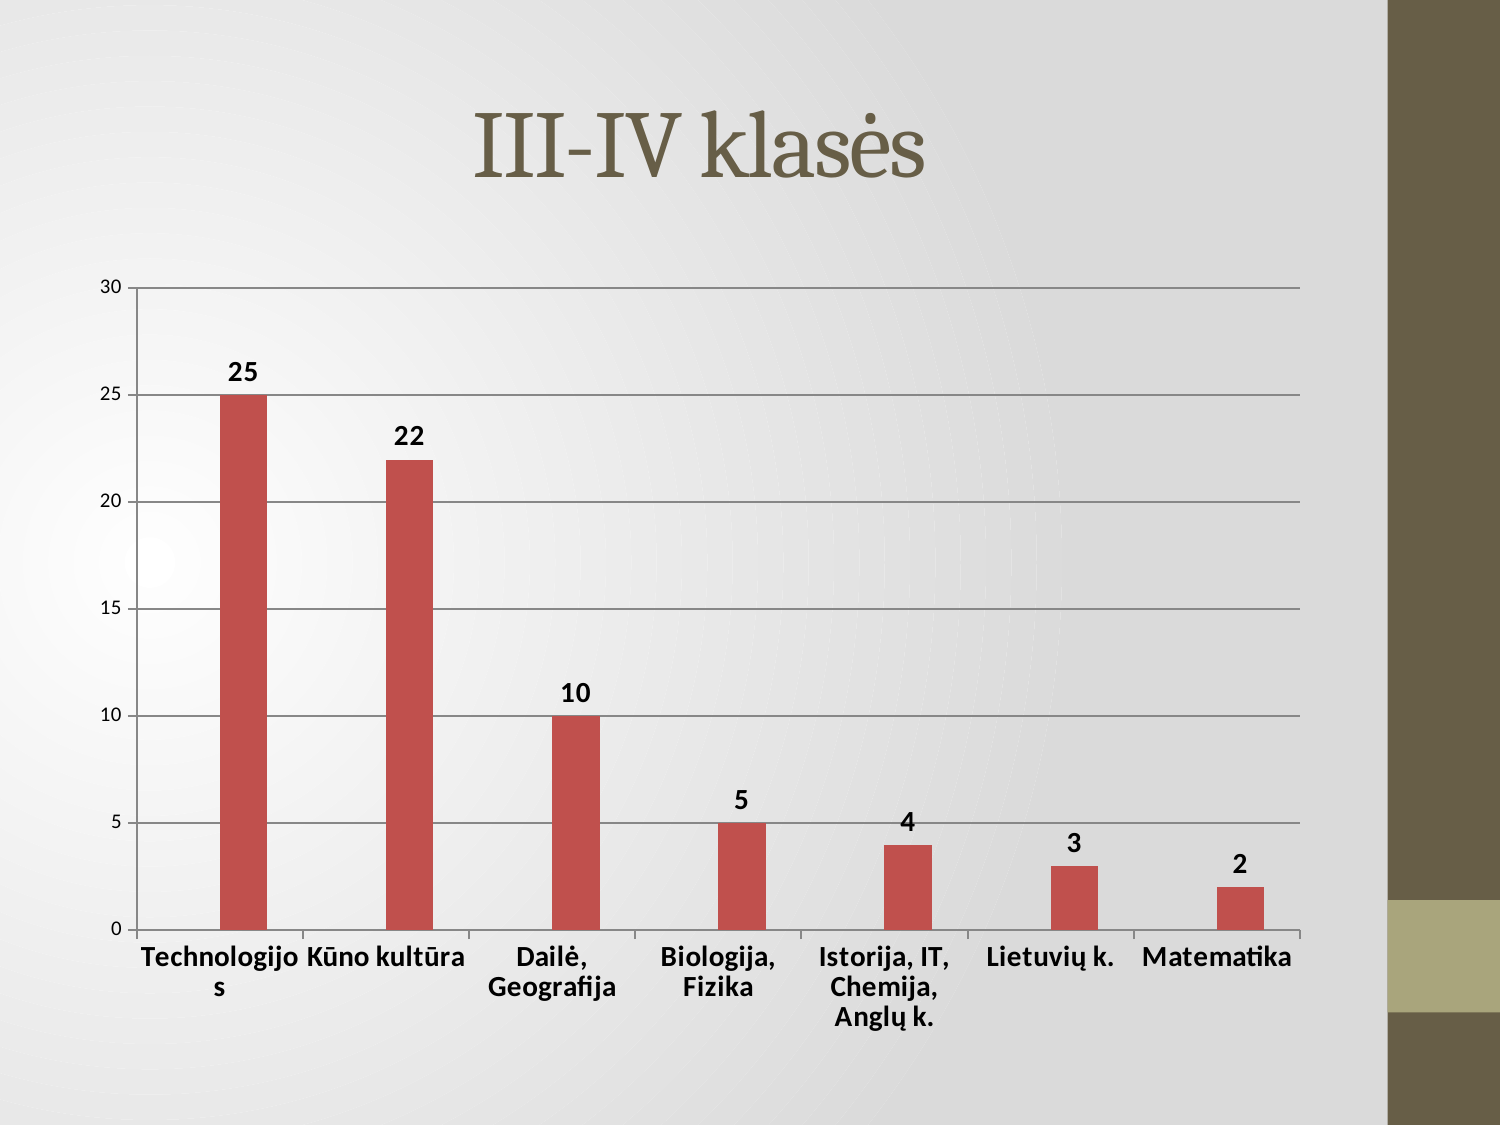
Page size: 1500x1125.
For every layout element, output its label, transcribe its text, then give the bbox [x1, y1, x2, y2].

chart [74, 261, 1326, 1051]
title III-IV klasės [75, 45, 1325, 233]
